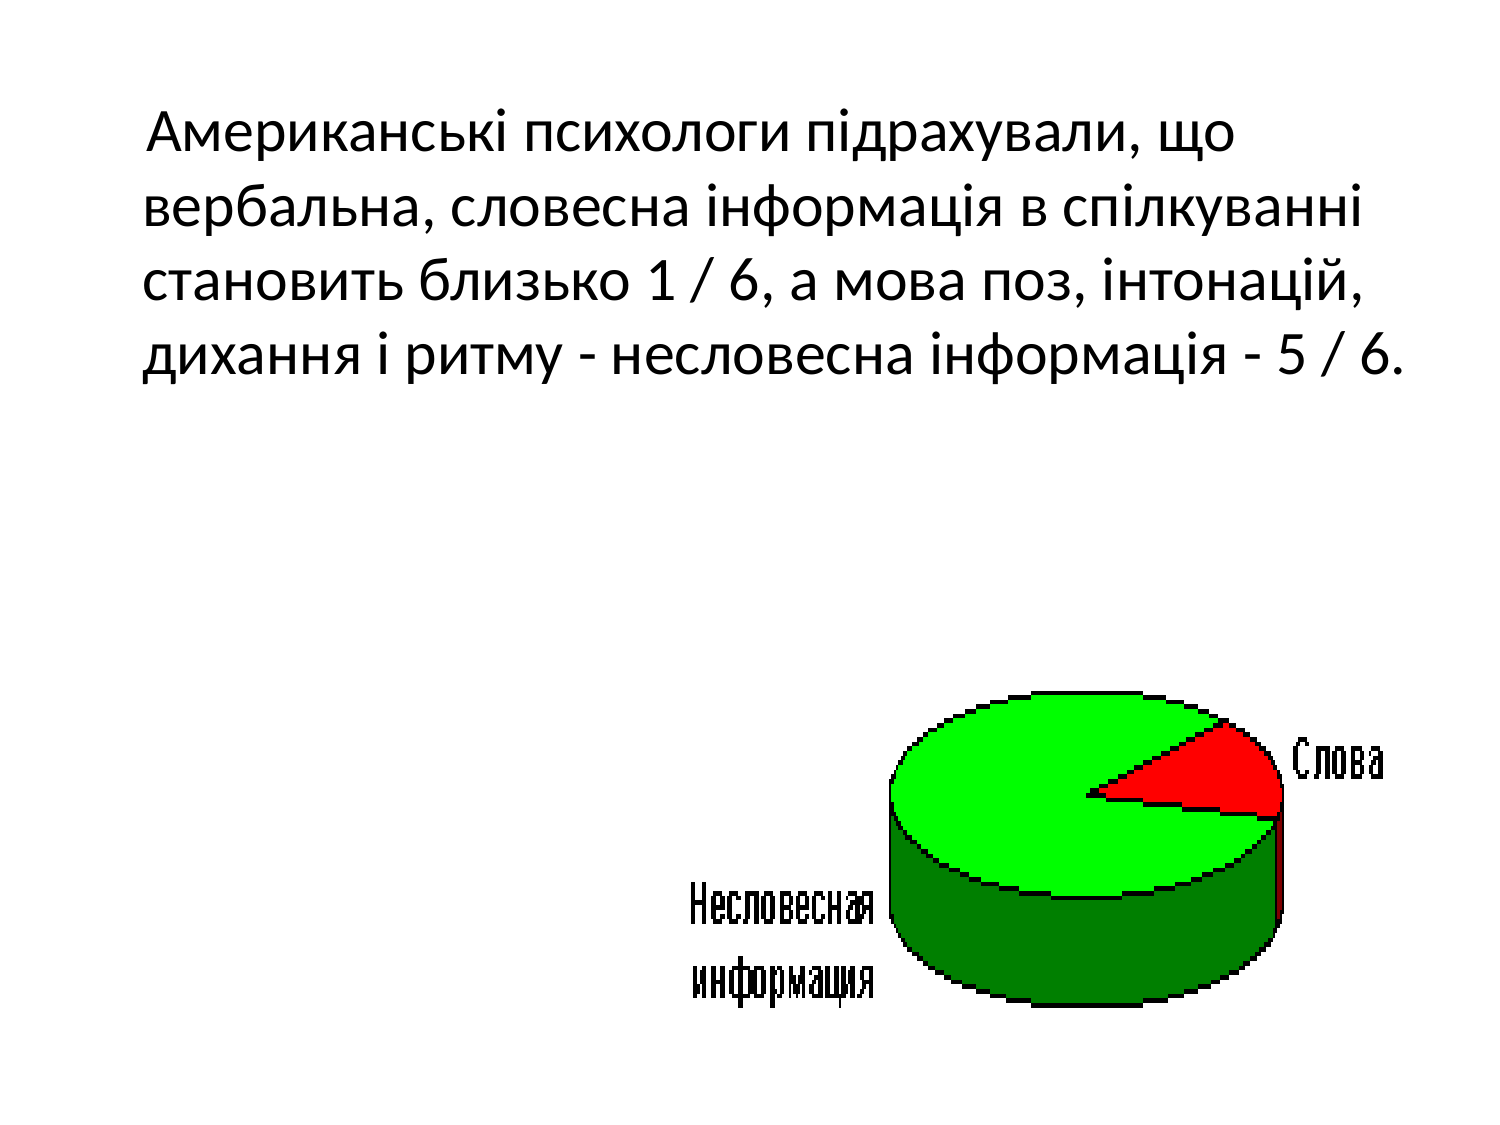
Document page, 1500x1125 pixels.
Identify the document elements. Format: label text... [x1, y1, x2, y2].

picture [691, 691, 1383, 1008]
list Американські психологи підрахували, що вербальна, словесна інформація в спілкуванні становить близько 1 / 6, а мова поз, інтонацій, дихання і ритму - несловесна інформація - 5 / 6. [75, 82, 1425, 469]
